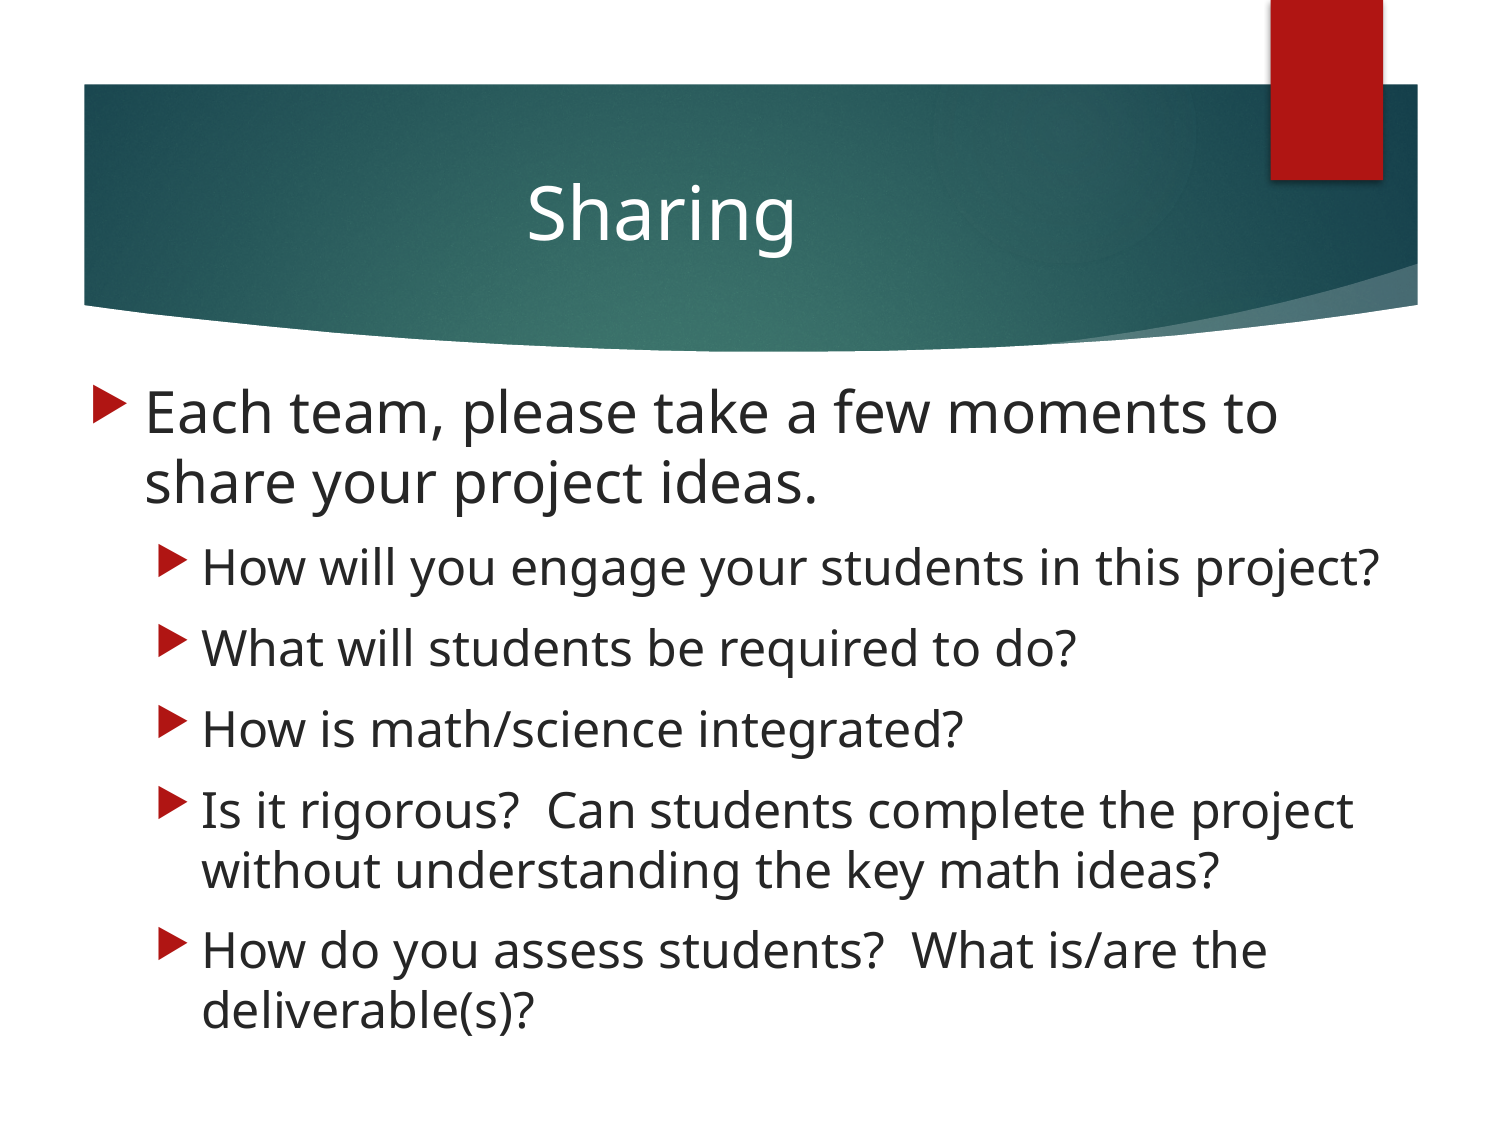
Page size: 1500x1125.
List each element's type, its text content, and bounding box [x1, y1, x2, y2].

list Each team, please take a few moments to share your project ideas. How will you engage your students in this project? What will students be required to do? How is math/science integrated? Is it rigorous? Can students complete the project without understanding the key math ideas? How do you assess students? What is/are the deliverable(s)? [73, 367, 1427, 1050]
title Sharing [142, 152, 1183, 269]
